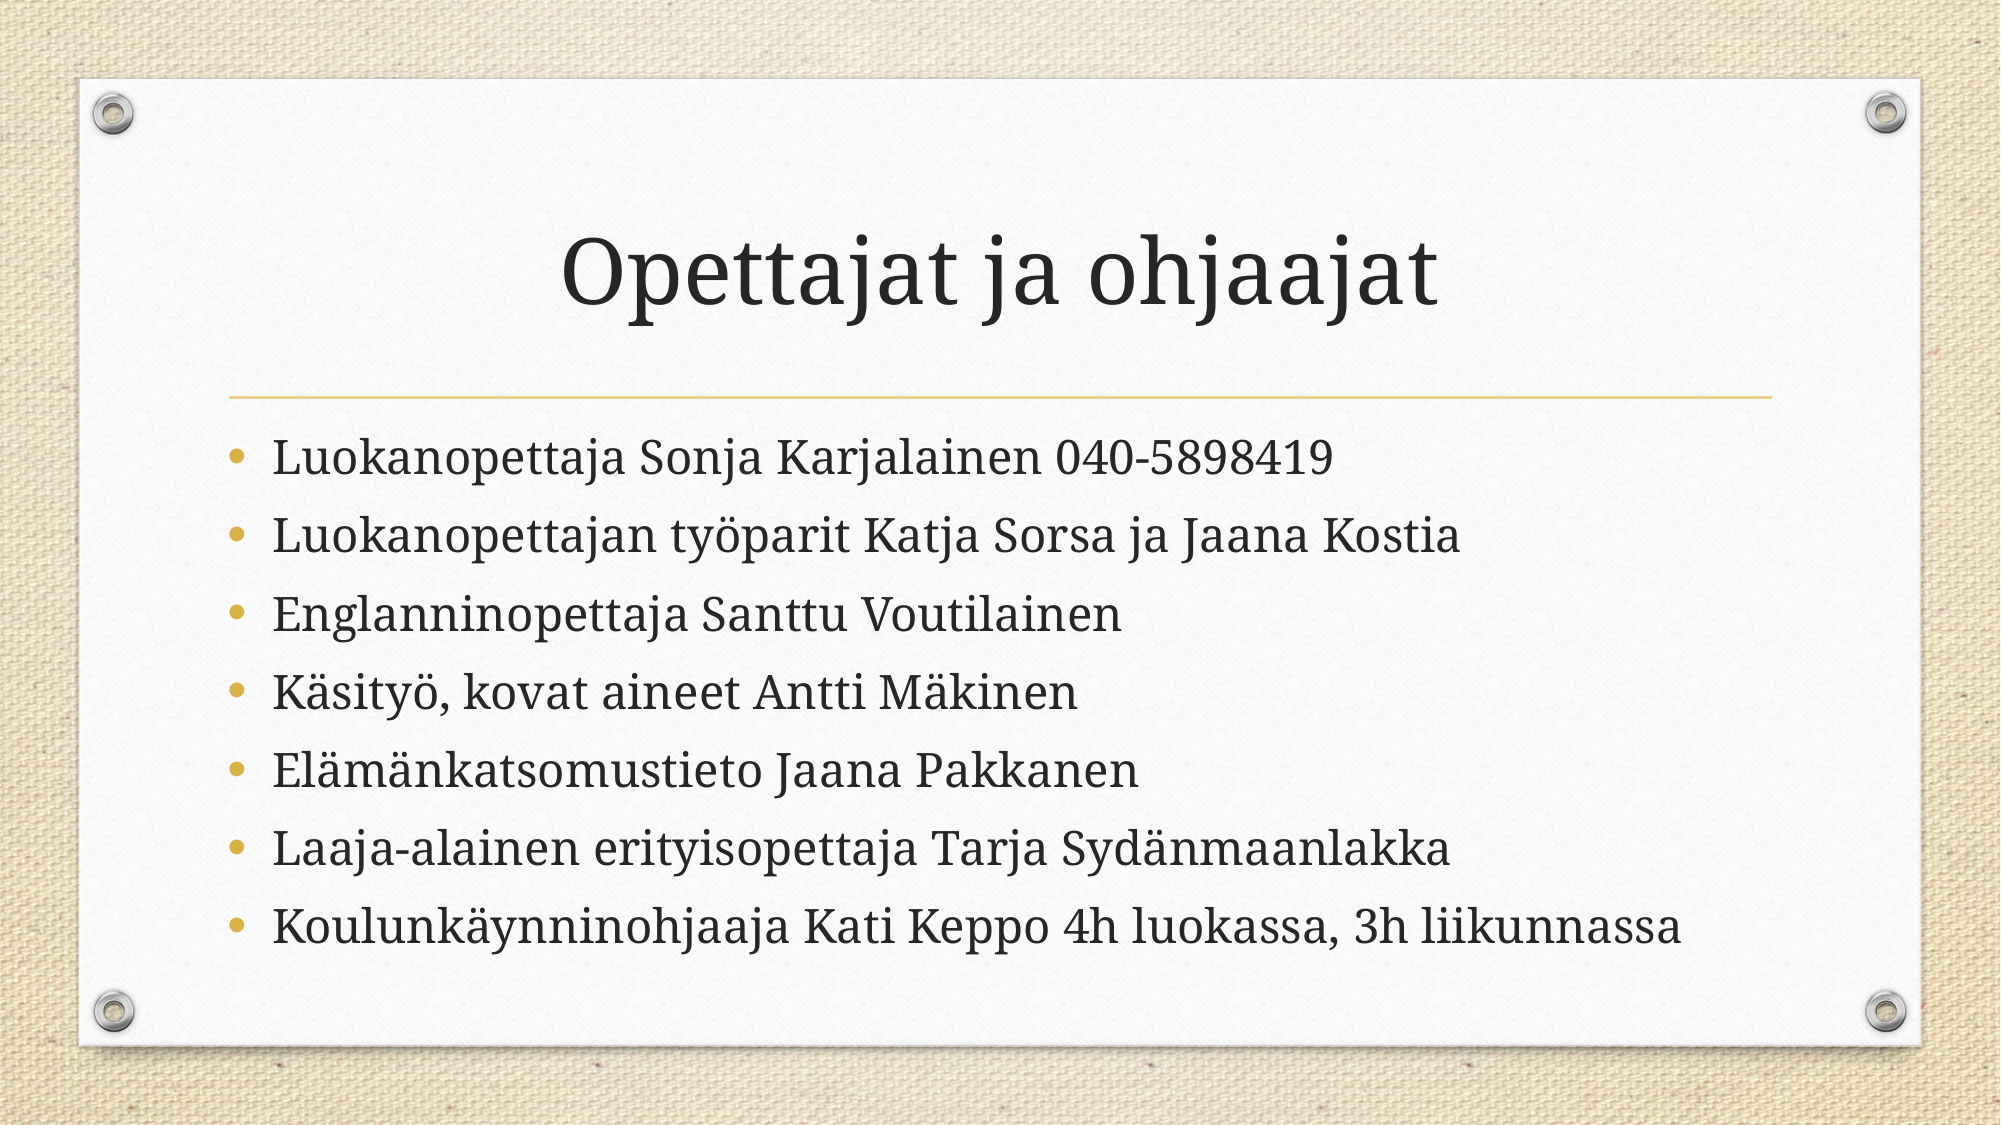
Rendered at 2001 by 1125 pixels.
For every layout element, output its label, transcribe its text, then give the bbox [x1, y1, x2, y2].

title Opettajat ja ohjaajat [212, 161, 1788, 375]
list Luokanopettaja Sonja Karjalainen 040-5898419 Luokanopettajan työparit Katja Sorsa ja Jaana Kostia Englanninopettaja Santtu Voutilainen Käsityö, kovat aineet Antti Mäkinen Elämänkatsomustieto Jaana Pakkanen Laaja-alainen erityisopettaja Tarja Sydänmaanlakka Koulunkäynninohjaaja Kati Keppo 4h luokassa, 3h liikunnassa [212, 419, 1788, 964]
picture [0, 0, 2001, 1125]
